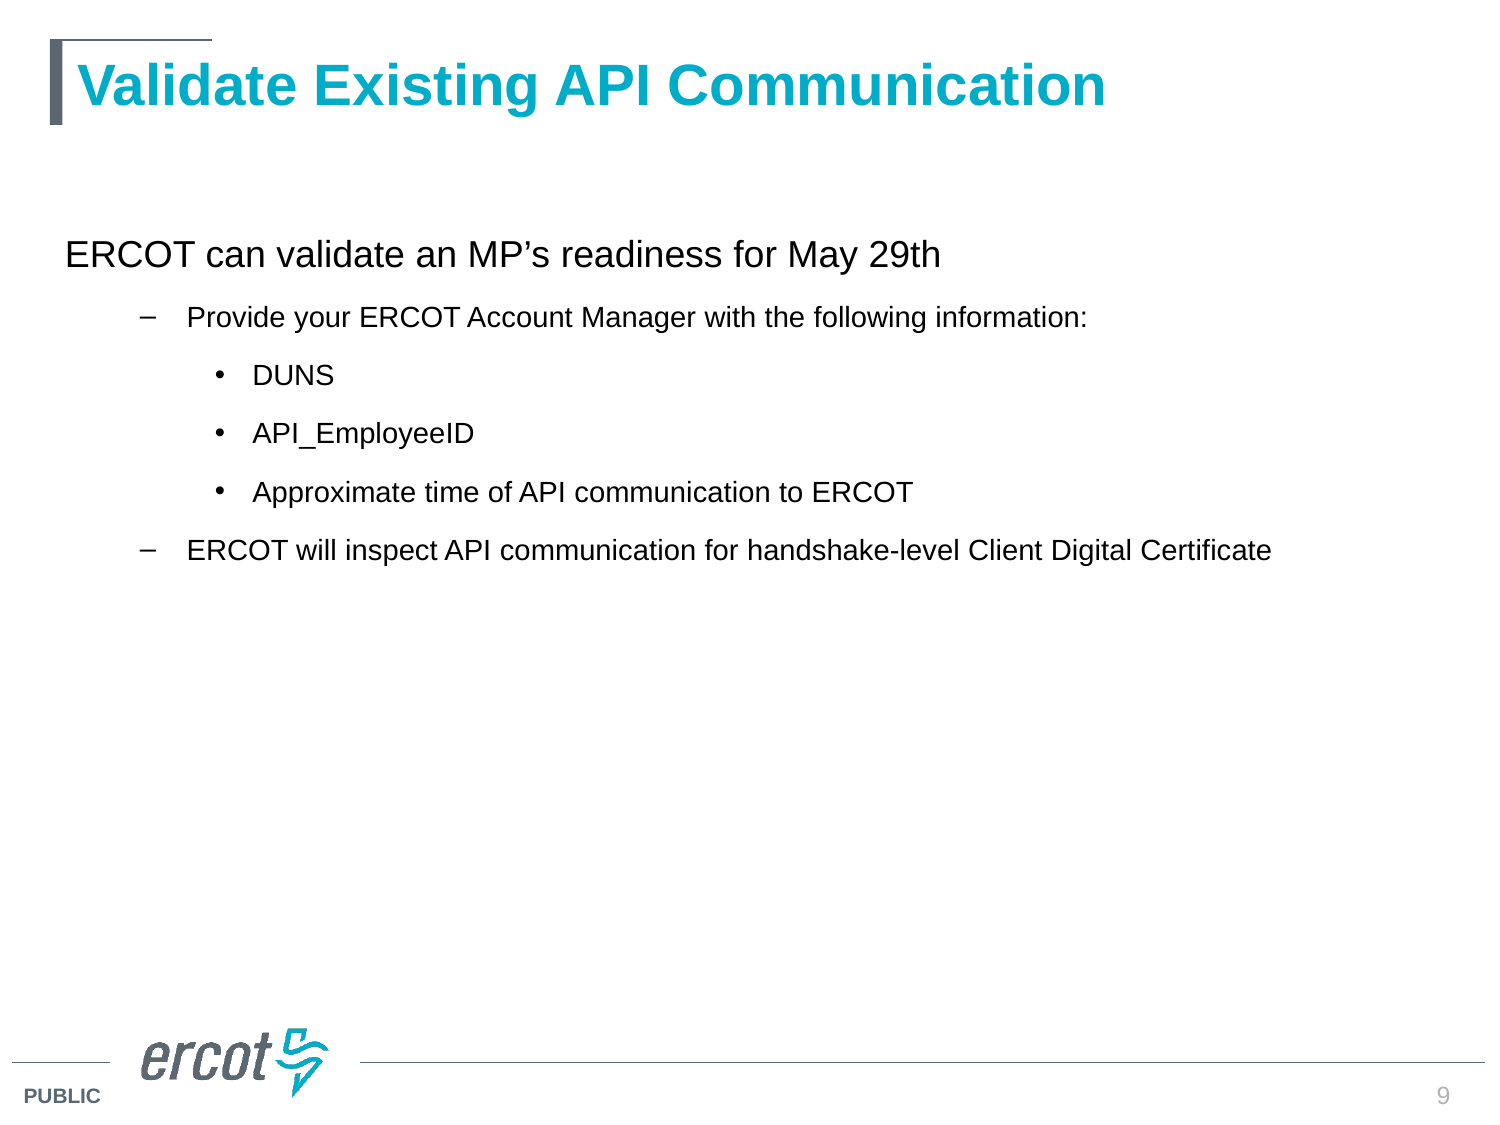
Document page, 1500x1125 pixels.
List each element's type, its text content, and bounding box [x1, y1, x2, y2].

title Validate Existing API Communication [62, 39, 1450, 125]
picture [137, 1024, 332, 1100]
list ERCOT can validate an MP’s readiness for May 29th Provide your ERCOT Account Manager with the following information: DUNS API_EmployeeID Approximate time of API communication to ERCOT ERCOT will inspect API communication for handshake-level Client Digital Certificate [50, 200, 1450, 1000]
slide_number 9 [1400, 1076, 1488, 1113]
